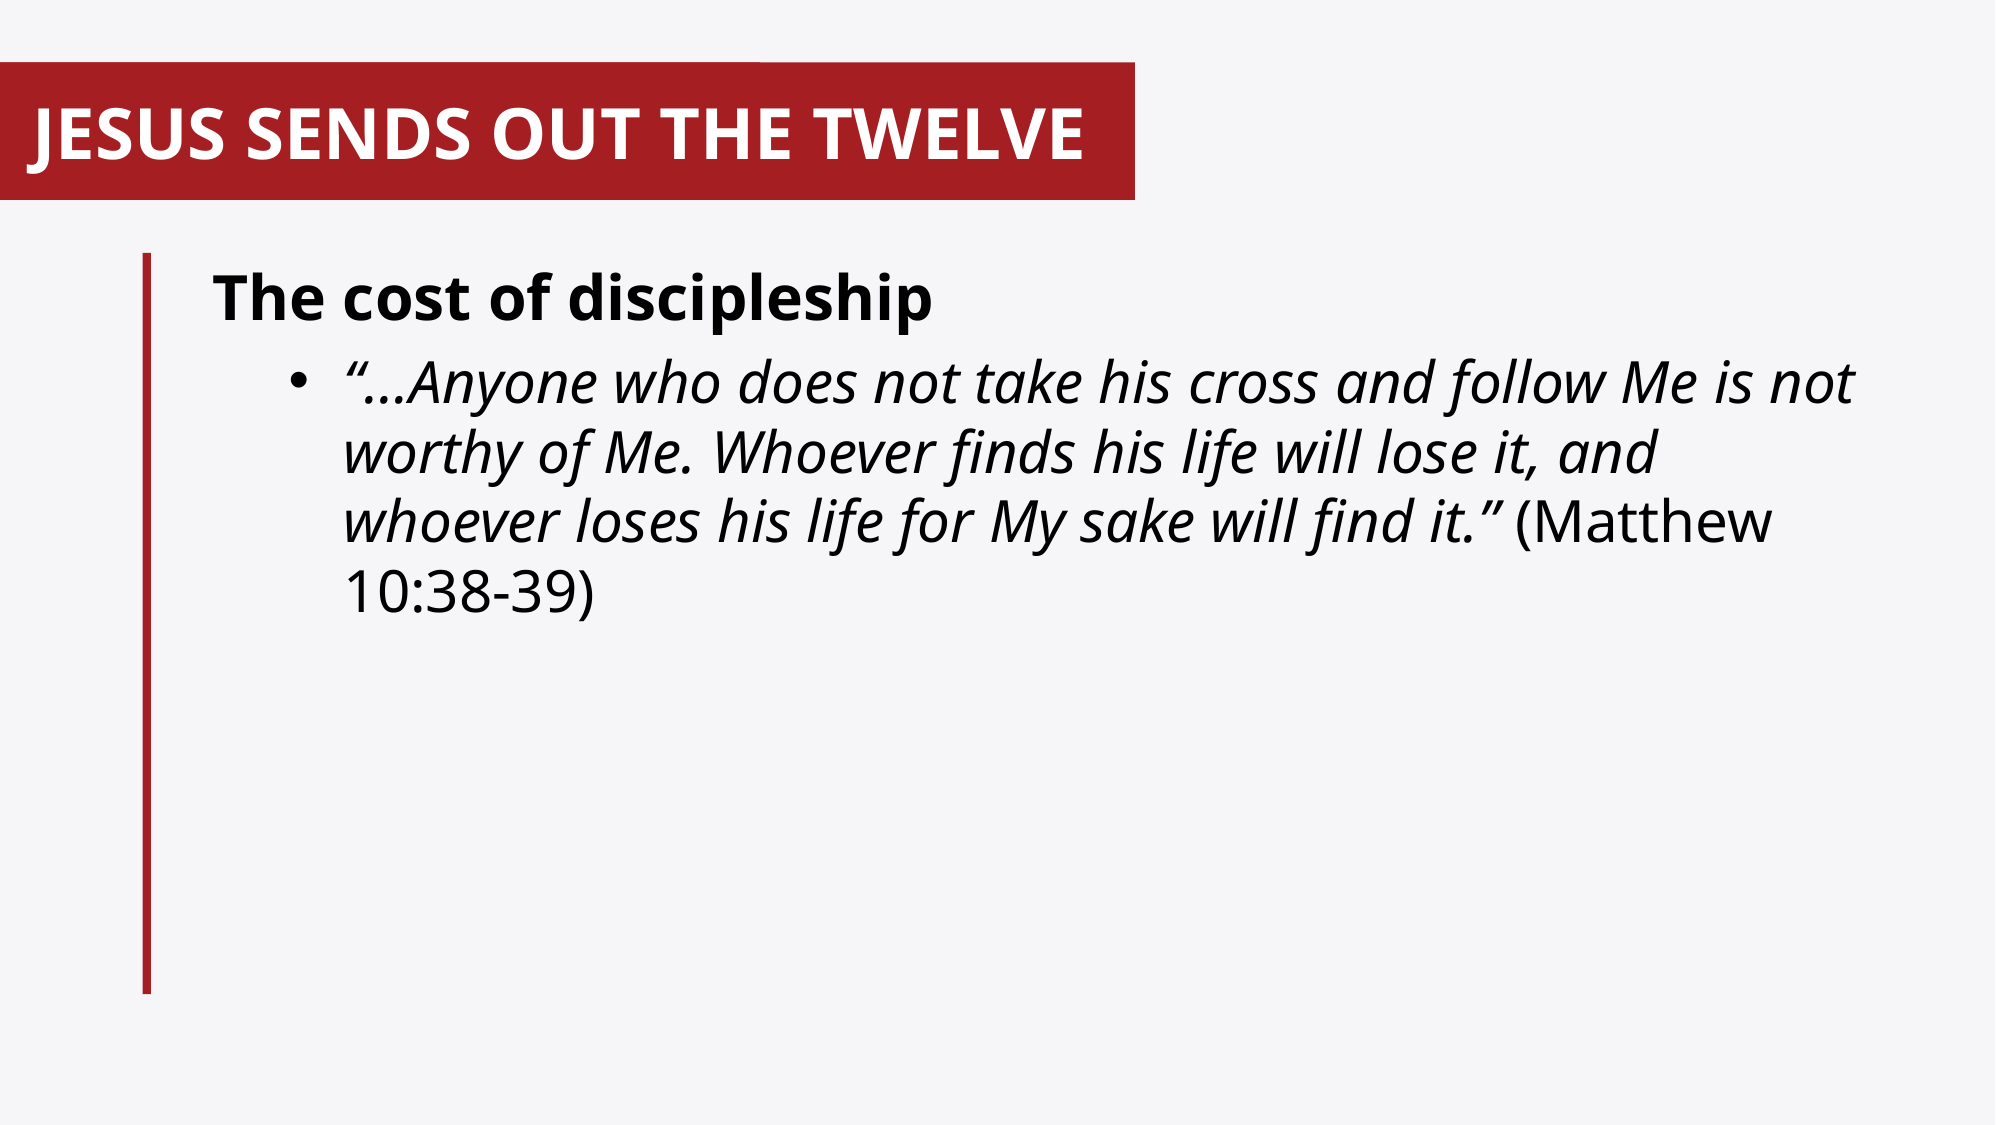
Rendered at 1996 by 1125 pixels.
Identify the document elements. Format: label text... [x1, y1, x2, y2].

title JESUS SENDS OUT THE TWELVE [0, 62, 1135, 200]
subtitle The cost of discipleship “…Anyone who does not take his cross and follow Me is not worthy of Me. Whoever finds his life will lose it, and whoever loses his life for My sake will find it.” (Matthew 10:38-39) [197, 249, 1885, 1000]
